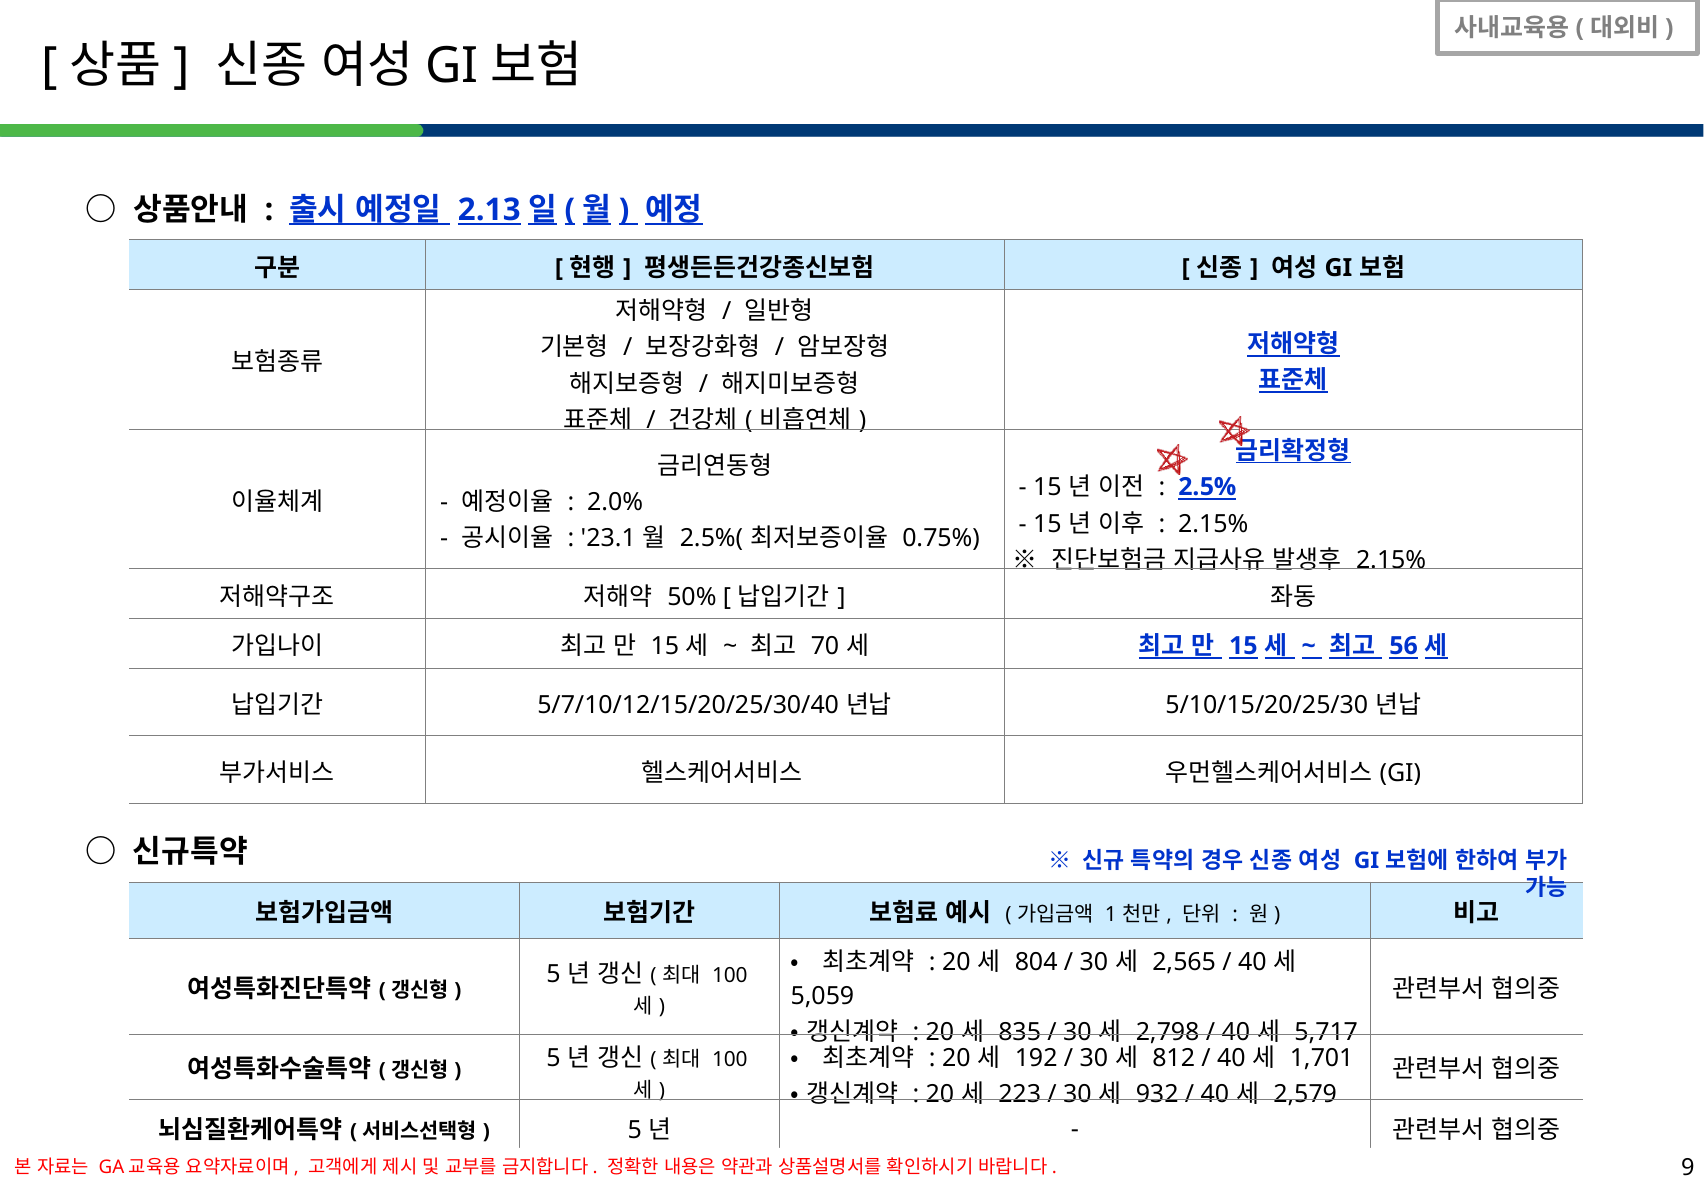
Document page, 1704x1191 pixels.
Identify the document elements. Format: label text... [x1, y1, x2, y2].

text_box 본 자료는 GA교육용 요약자료이며, 고객에게 제시 및 교부를 금지합니다. 정확한 내용은 약관과 상품설명서를 확인하시기 바랍니다. [0, 1147, 1596, 1186]
text_box ○ 상품안내 : 출시 예정일 2.13일(월) 예정 [71, 181, 1323, 234]
table_cell 5년 [520, 1100, 779, 1147]
text_box [상품] 신종 여성GI보험 [35, 24, 1403, 101]
table_cell 관련부서 협의중 [1371, 1100, 1583, 1147]
table_cell 최고 만 15세 ~ 최고 56세 [1005, 619, 1582, 668]
table_cell 5/7/10/12/15/20/25/30/40년납 [426, 669, 1004, 735]
table_cell 뇌심질환케어특약(서비스선택형) [129, 1100, 519, 1147]
table_cell 보험종류 [129, 290, 425, 429]
table_cell 5/10/15/20/25/30년납 [1005, 669, 1582, 735]
table_cell 부가서비스 [129, 736, 425, 803]
table_cell 관련부서 협의중 [1371, 1035, 1583, 1099]
table_cell 관련부서 협의중 [1371, 939, 1583, 1034]
table_header 보험료 예시 (가입금액 1천만, 단위 : 원) [780, 883, 1370, 938]
picture [0, 0, 1704, 1191]
table_cell 이율체계 [129, 430, 425, 568]
table_cell 가입나이 [129, 619, 425, 668]
table_cell •최초계약 : 20세 192 / 30세 812 / 40세 1,701 •갱신계약 : 20세 223 / 30세 932 / 40세 2,579 [780, 1035, 1370, 1099]
table_cell 금리연동형 - 예정이율 : 2.0% - 공시이율 : '23.1월 2.5%(최저보증이율 0.75%) [426, 430, 1004, 568]
table_header 비고 [1371, 908, 1583, 938]
table_cell 헬스케어서비스 [426, 736, 1004, 803]
table_cell 여성특화수술특약(갱신형) [129, 1035, 519, 1099]
table_cell 5년 갱신(최대 100세) [520, 1035, 779, 1099]
table_cell 저해약구조 [129, 569, 425, 618]
table_cell 5년 갱신(최대 100세) [520, 939, 779, 1034]
table_cell - [780, 1100, 1370, 1147]
table_cell 좌동 [1005, 569, 1582, 618]
text_box ※ 신규 특약의 경우 신종 여성 GI보험에 한하여 부가 가능 [992, 837, 1583, 908]
text_box 사내교육용(대외비) [1437, 0, 1698, 54]
table_cell 우먼헬스케어서비스(GI) [1005, 736, 1582, 803]
table_cell 저해약 50% [납입기간] [426, 569, 1004, 618]
table_header 보험가입금액 [129, 883, 519, 938]
table_cell •최초계약 : 20세 804 / 30세 2,565 / 40세 5,059 •갱신계약 : 20세 835 / 30세 2,798 / 40세 5,717 [780, 939, 1370, 1034]
table_header [신종] 여성GI보험 [1005, 240, 1582, 289]
text_box ○ 신규특약 [70, 823, 1323, 876]
table_cell 금리확정형 - 15년 이전 : 2.5% - 15년 이후 : 2.15% ※ 진단보험금 지급사유 발생후 2.15% [1005, 430, 1582, 568]
table_header 보험기간 [520, 883, 779, 938]
table_header 구분 [129, 240, 425, 289]
table_cell 저해약형 / 일반형 기본형 / 보장강화형 / 암보장형 해지보증형 / 해지미보증형 표준체 / 건강체(비흡연체) [426, 290, 1004, 429]
table_cell 납입기간 [129, 669, 425, 735]
table_cell 여성특화진단특약(갱신형) [129, 939, 519, 1034]
table_cell 최고 만 15세 ~ 최고 70세 [426, 619, 1004, 668]
table_header [현행] 평생든든건강종신보험 [426, 240, 1004, 289]
table_cell 저해약형 표준체 [1005, 290, 1582, 429]
